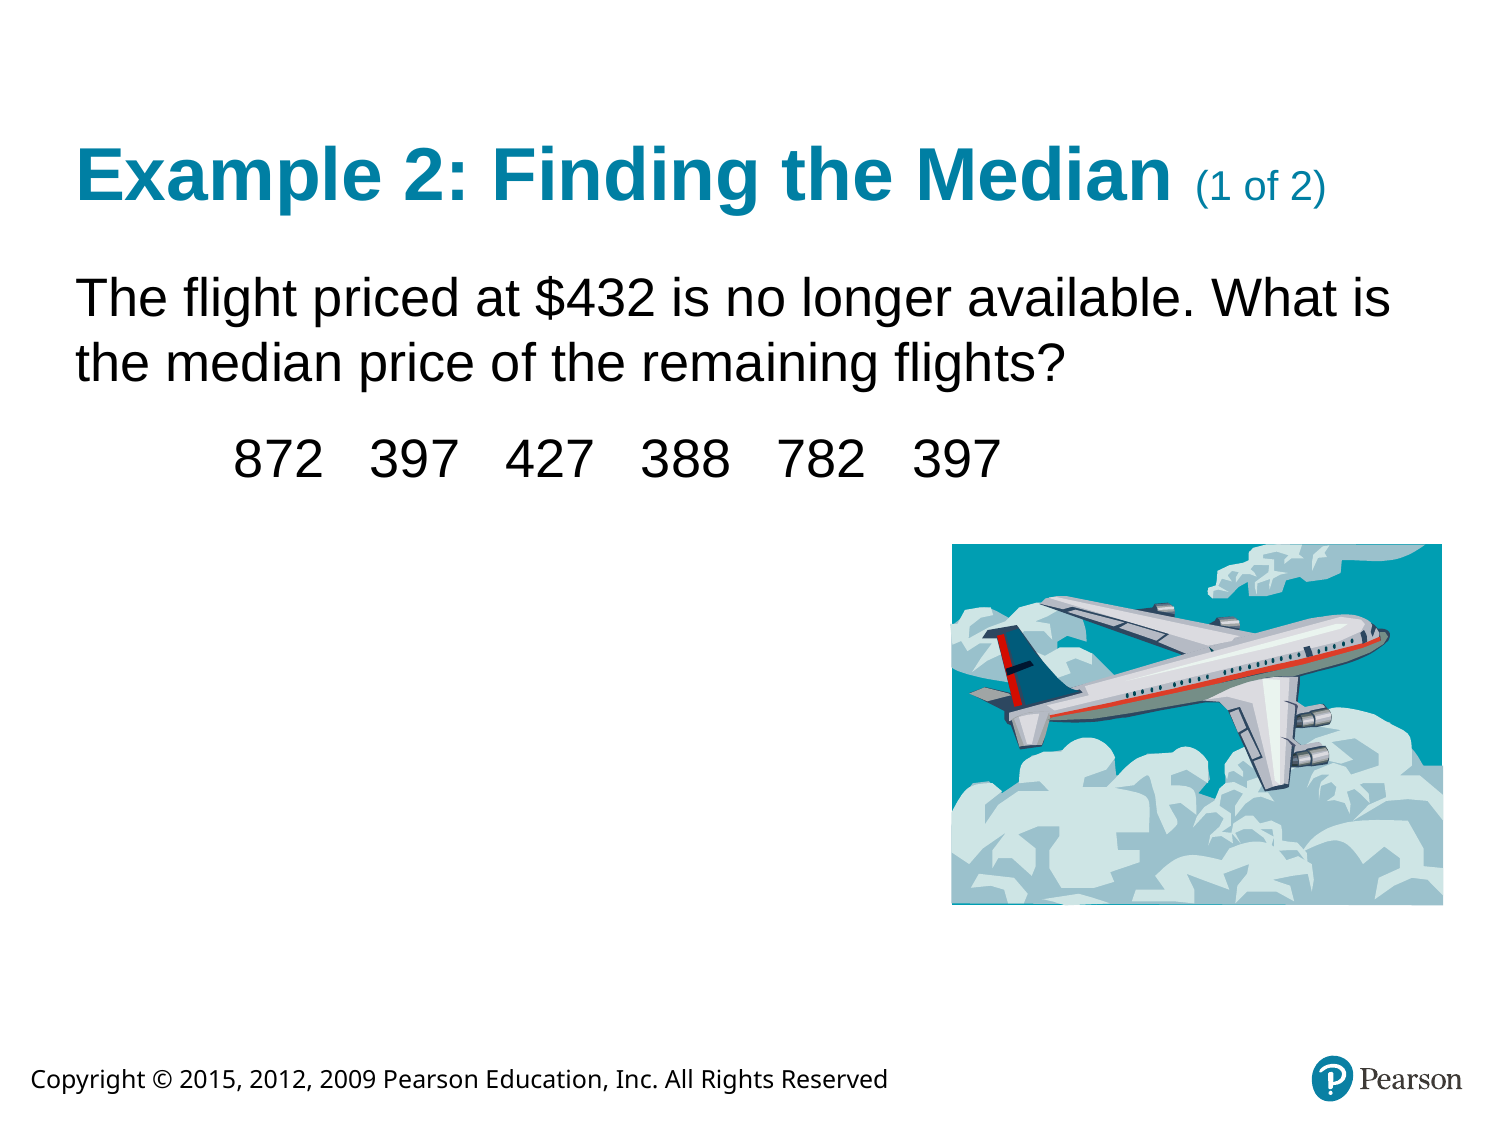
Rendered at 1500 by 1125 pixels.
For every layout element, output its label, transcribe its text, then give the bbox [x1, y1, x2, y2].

picture [949, 543, 1444, 906]
title Example 2: Finding the Median (1 of 2) [75, 35, 1425, 216]
list The flight priced at $432 is no longer available. What is the median price of the remaining flights? 872 397 427 388 782 397 [75, 262, 1425, 500]
